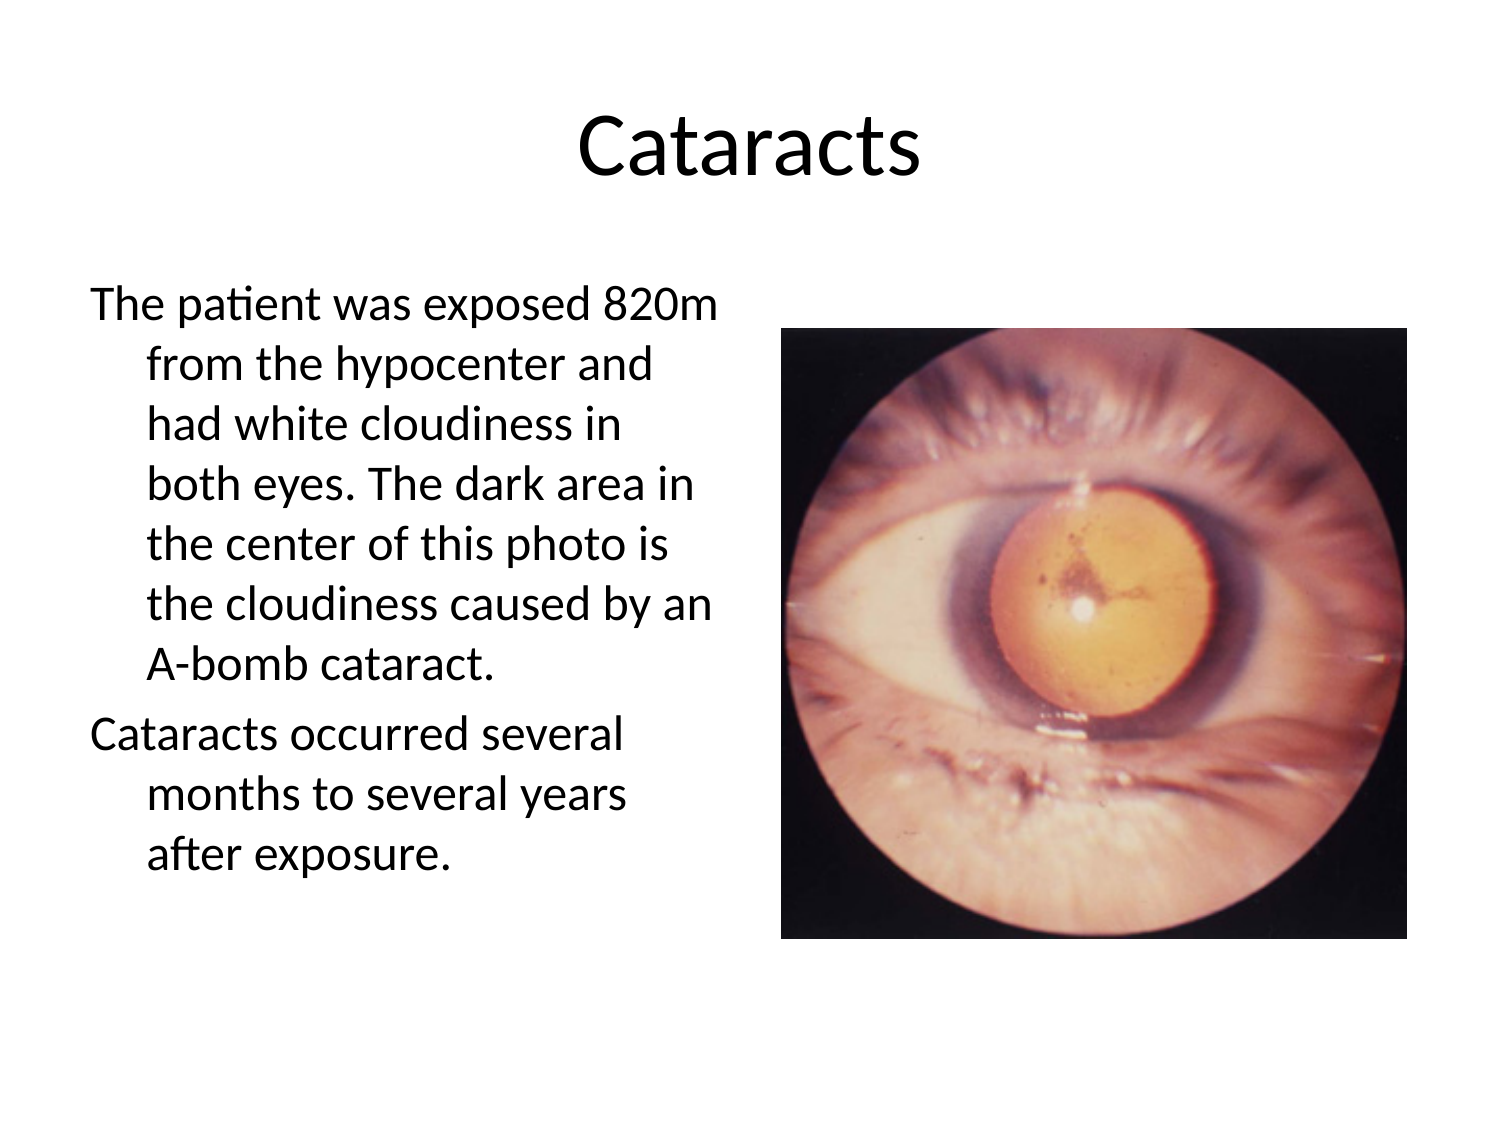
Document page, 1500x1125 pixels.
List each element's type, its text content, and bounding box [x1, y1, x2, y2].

list The patient was exposed 820m from the hypocenter and had white cloudiness in both eyes. The dark area in the center of this photo is the cloudiness caused by an A-bomb cataract. Cataracts occurred several months to several years after exposure. [75, 262, 738, 1005]
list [780, 328, 1407, 939]
title Cataracts [75, 45, 1425, 233]
